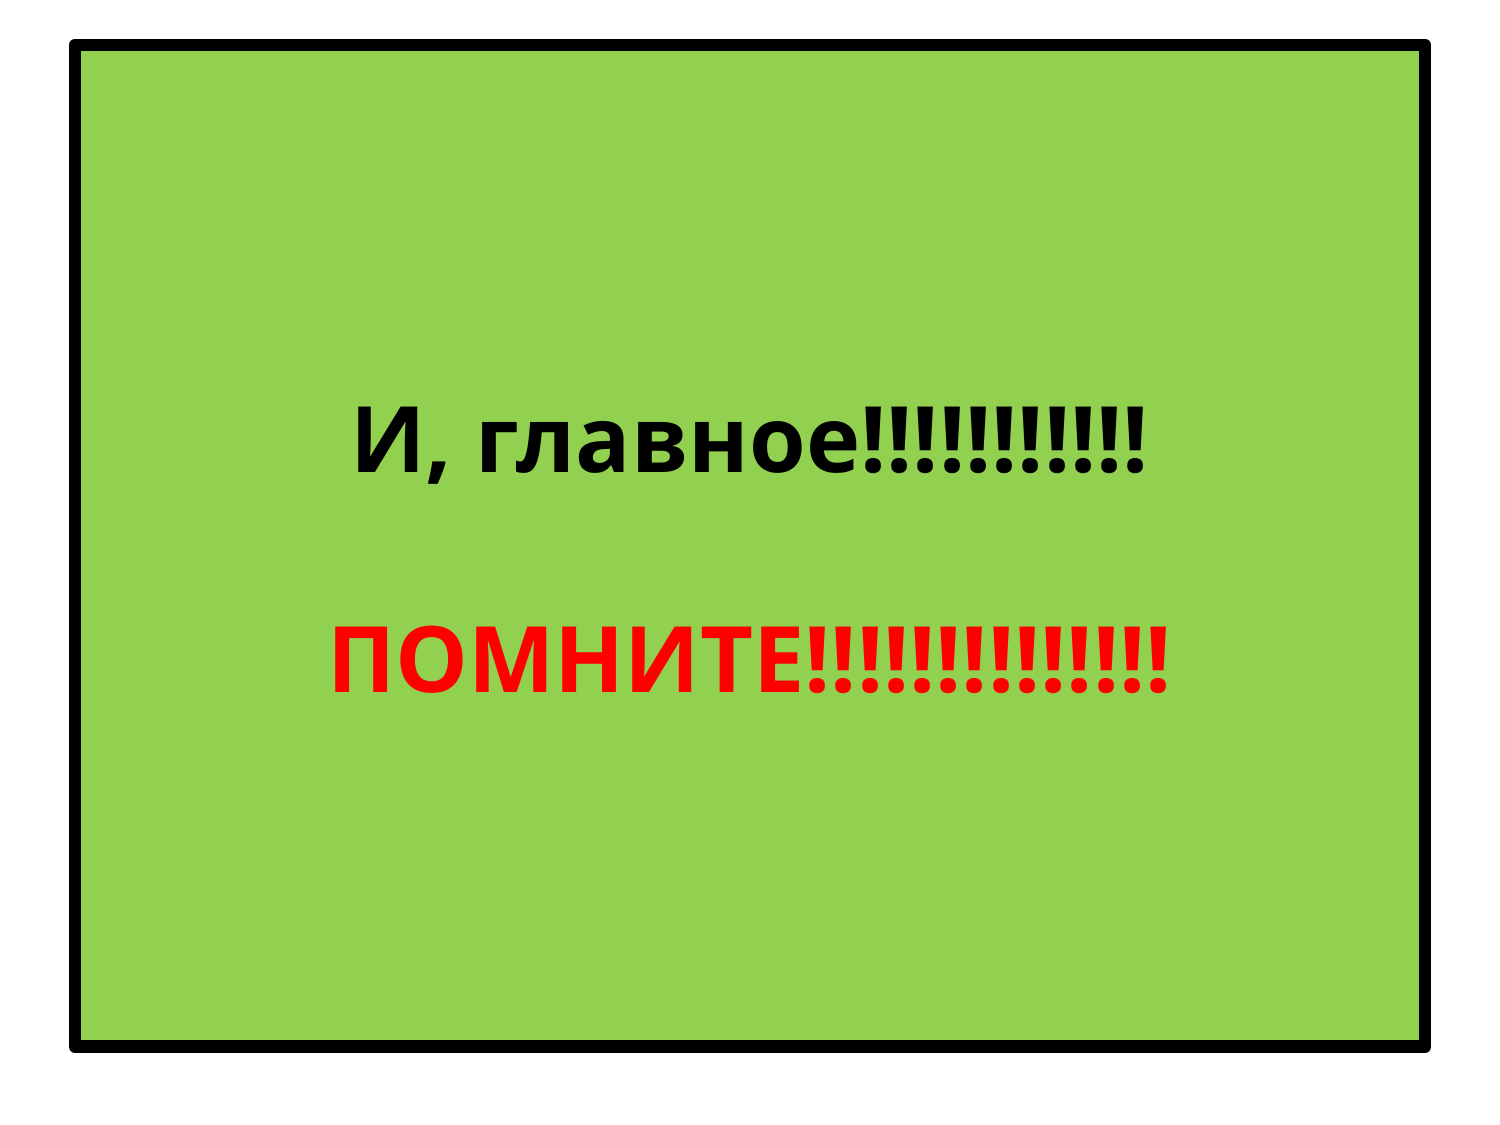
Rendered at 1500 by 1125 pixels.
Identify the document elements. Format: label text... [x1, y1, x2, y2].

title И, главное!!!!!!!!!!! ПОМНИТЕ!!!!!!!!!!!!!! [75, 45, 1425, 1047]
